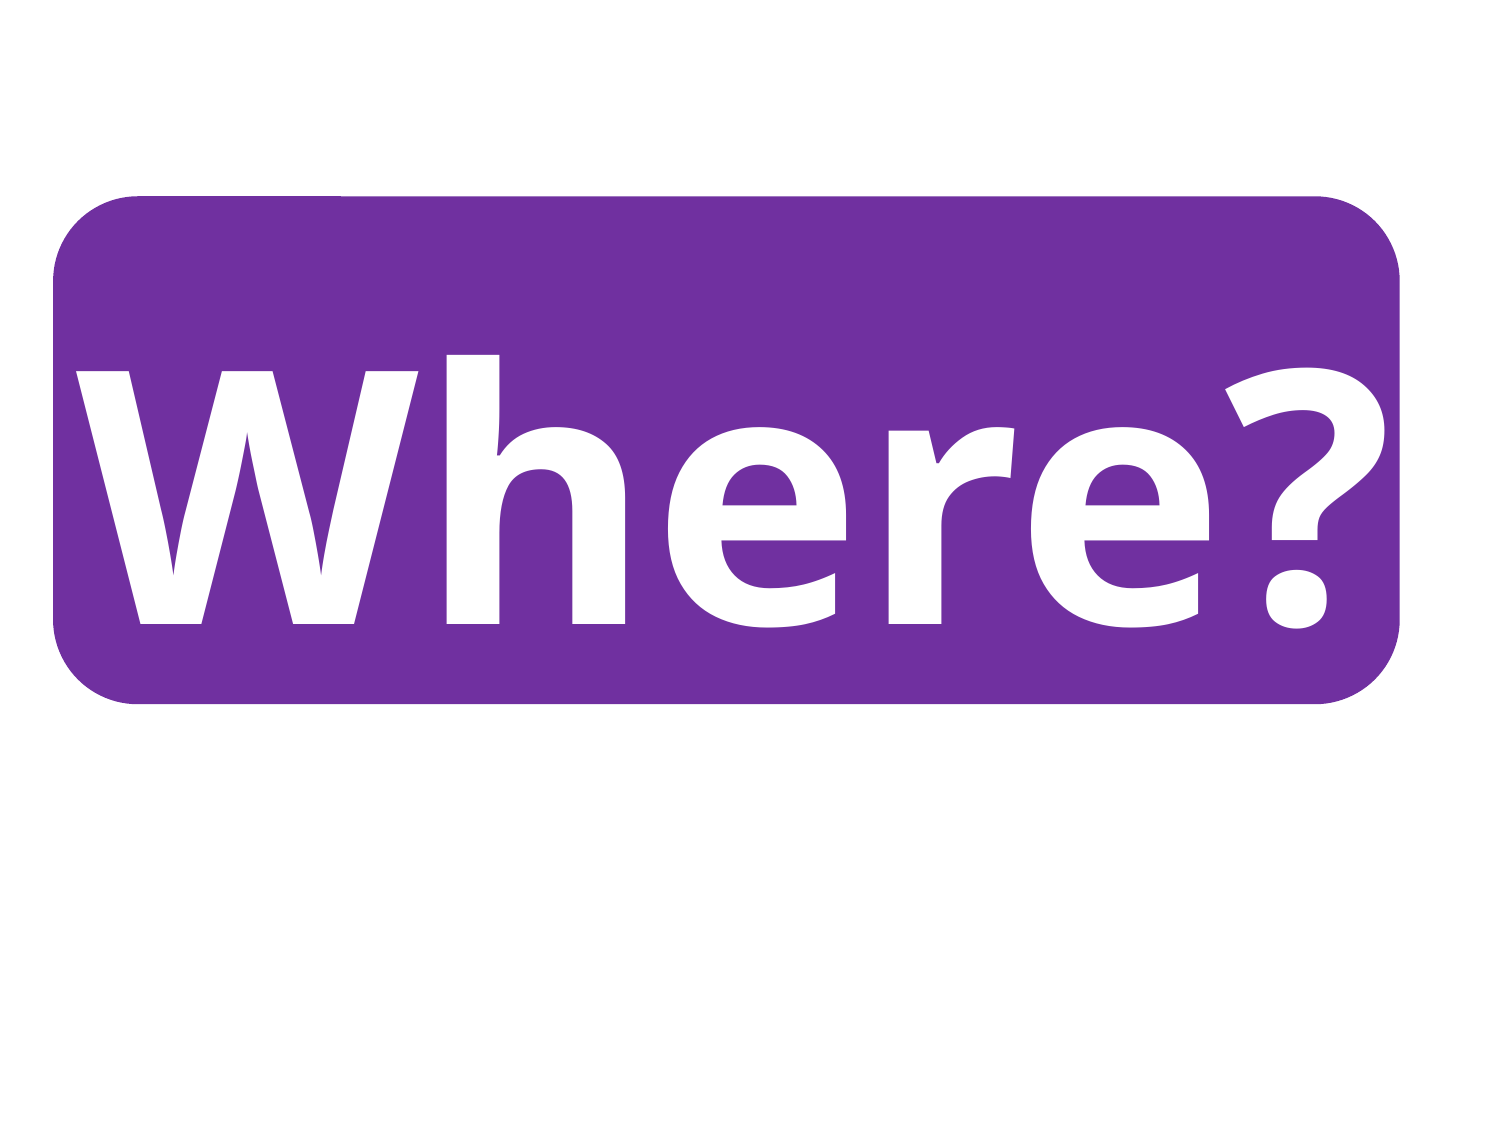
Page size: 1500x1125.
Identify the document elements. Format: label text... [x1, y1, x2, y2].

list Where? [0, 262, 1500, 1005]
text_box [53, 194, 1400, 262]
